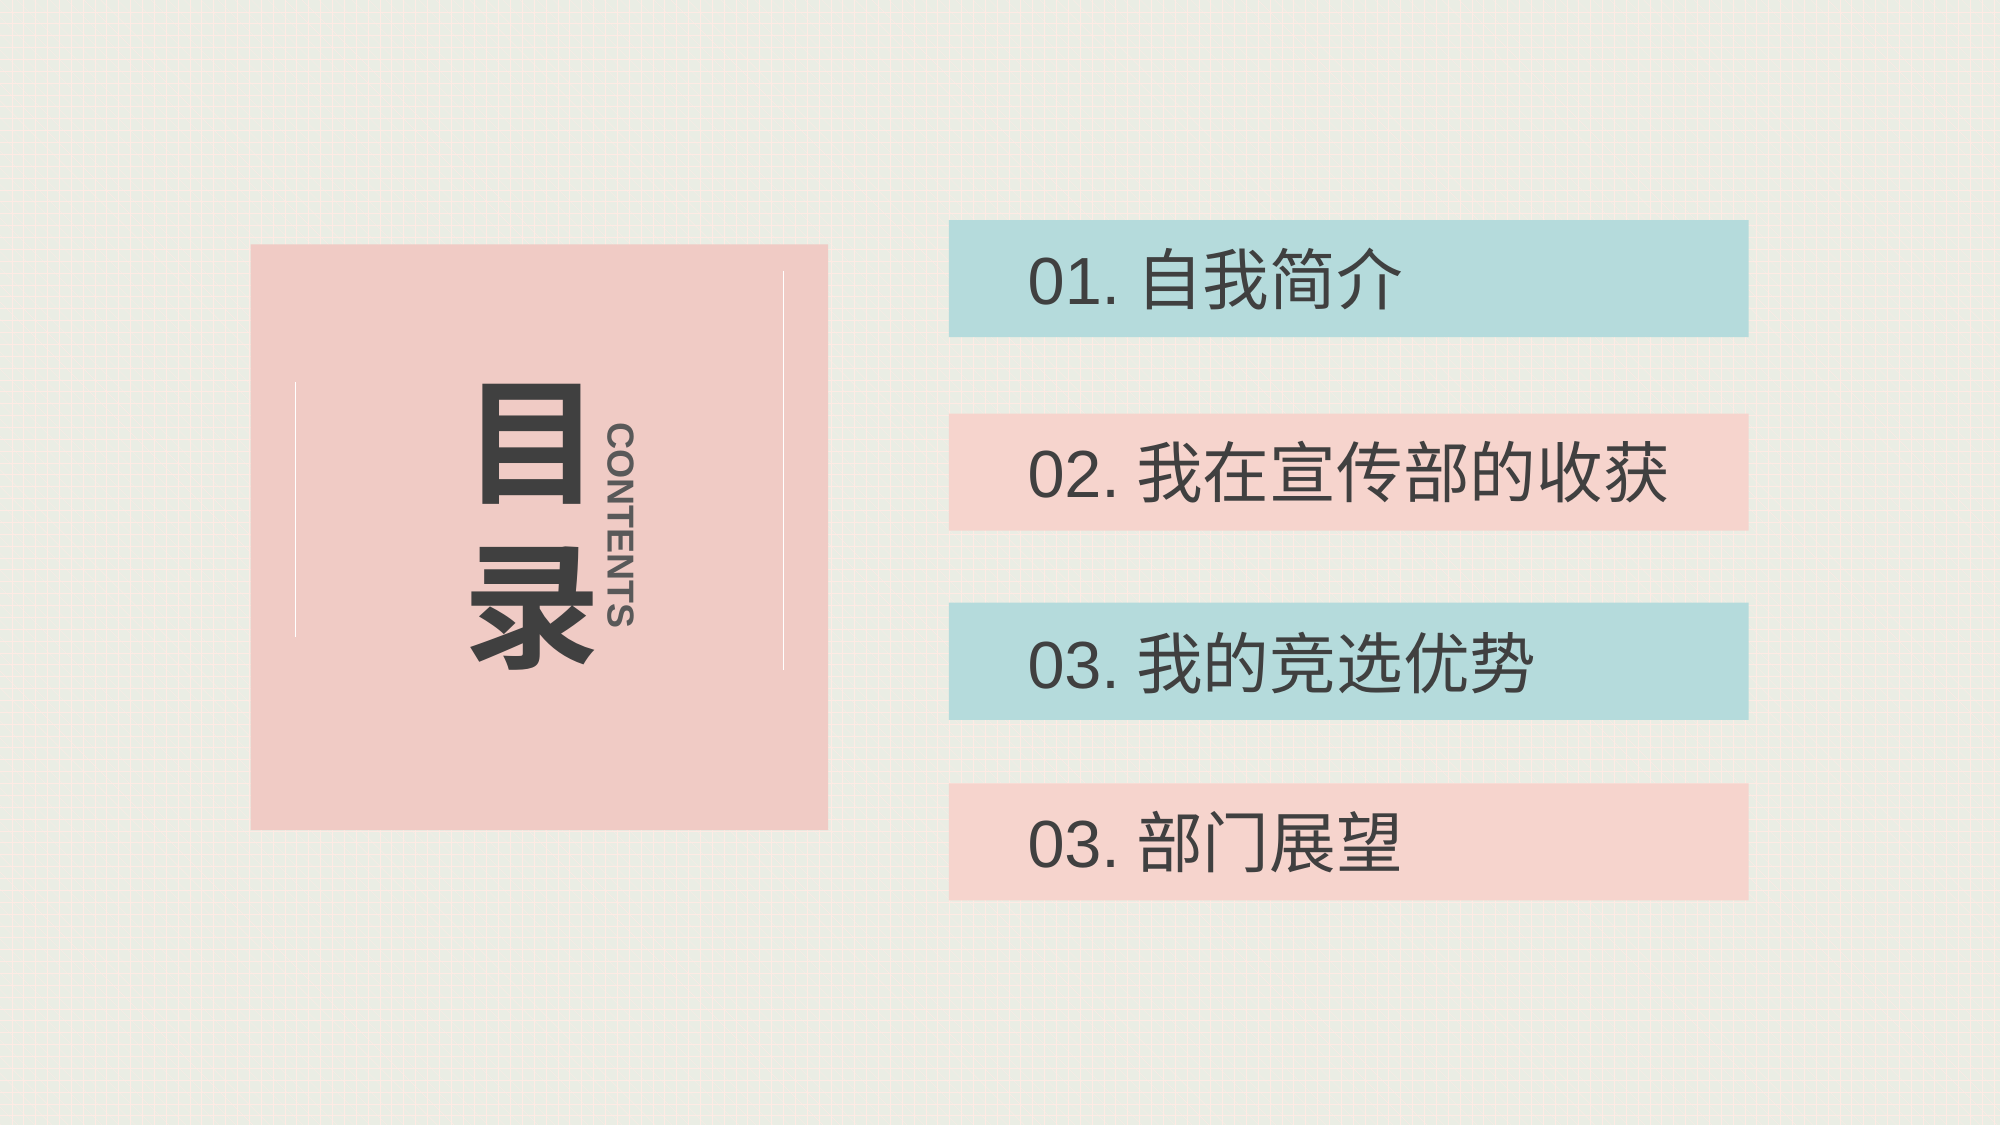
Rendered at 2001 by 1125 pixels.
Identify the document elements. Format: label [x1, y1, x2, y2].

text_box [443, 345, 653, 699]
text_box [948, 220, 1749, 901]
text_box [250, 243, 829, 831]
